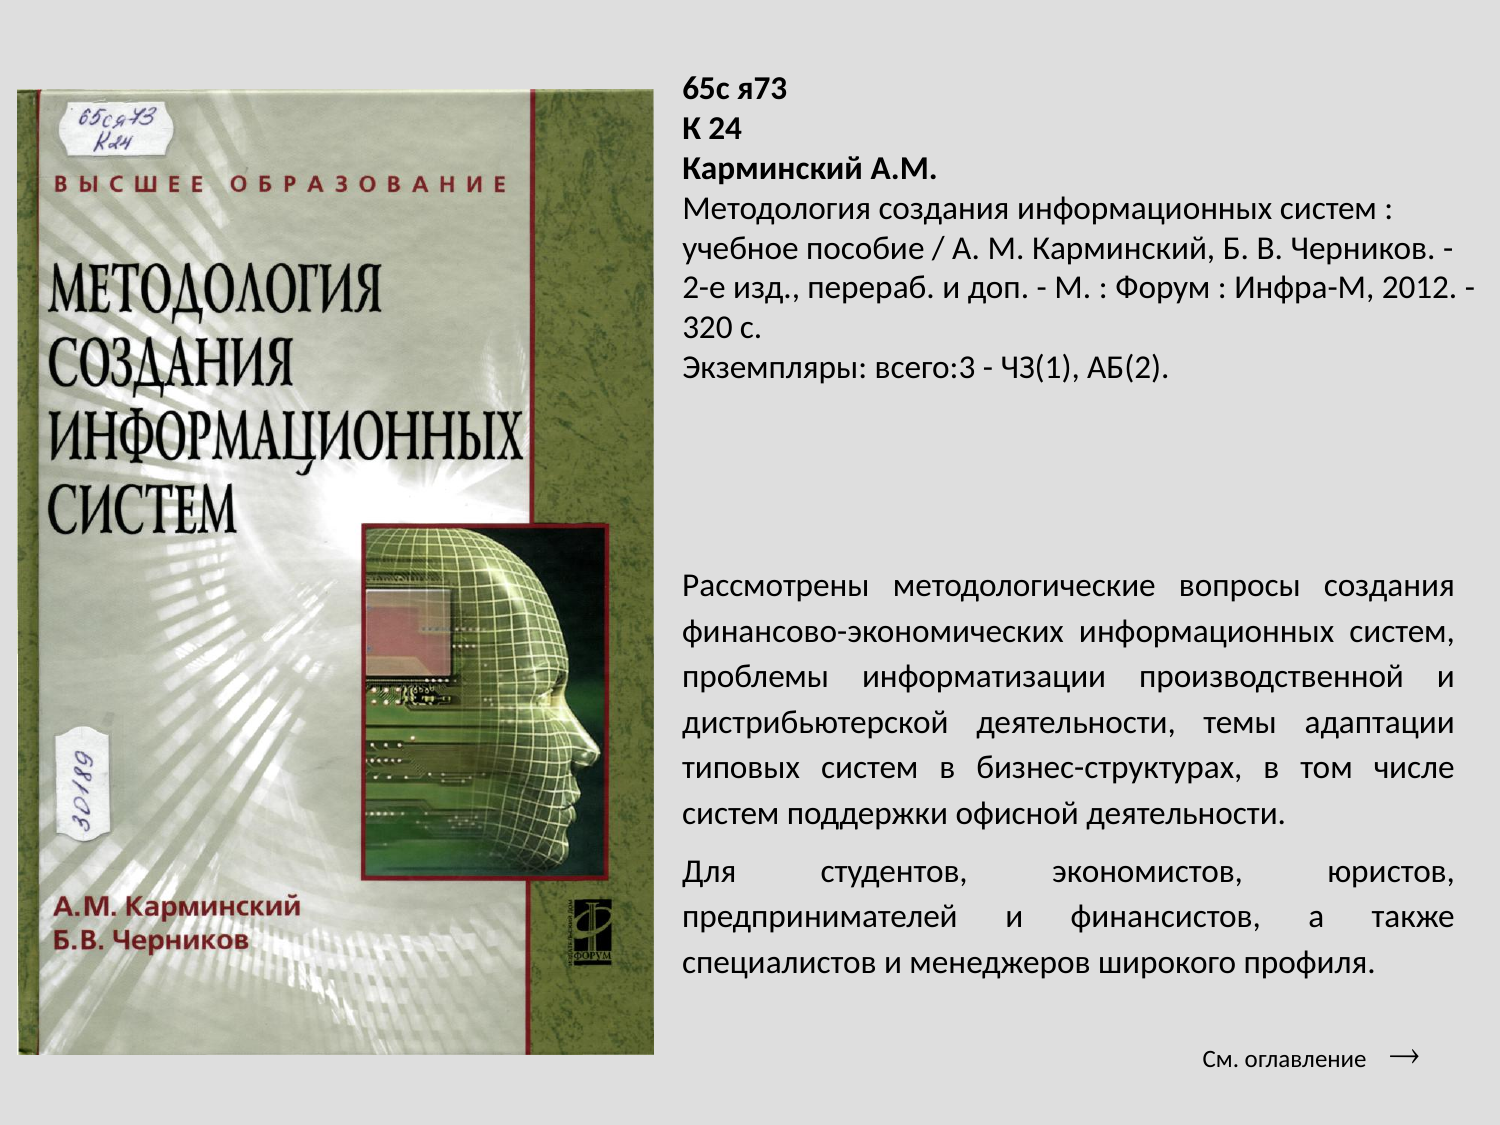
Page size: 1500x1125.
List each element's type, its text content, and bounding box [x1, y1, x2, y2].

text_box См. оглавление  [856, 1023, 1436, 1083]
text_box Рассмотрены методологические вопросы создания финансово-экономических информационных систем, проблемы информатизации производственной и дистрибьютерской деятельности, темы адаптации типовых систем в бизнес-структурах, в том числе систем поддержки офисной деятельности. Для студентов, экономистов, юристов, предпринимателей и финансистов, а также специалистов и менеджеров широкого профиля. [667, 550, 1471, 1044]
title 65с я73 К 24 Карминский А.М. Методология создания информационных систем : учебное пособие / А. М. Карминский, Б. В. Черников. - 2-е изд., перераб. и доп. - М. : Форум : Инфра-М, 2012. - 320 с. Экземпляры: всего:3 - ЧЗ(1), АБ(2). [667, 78, 1500, 374]
picture [17, 89, 654, 1055]
